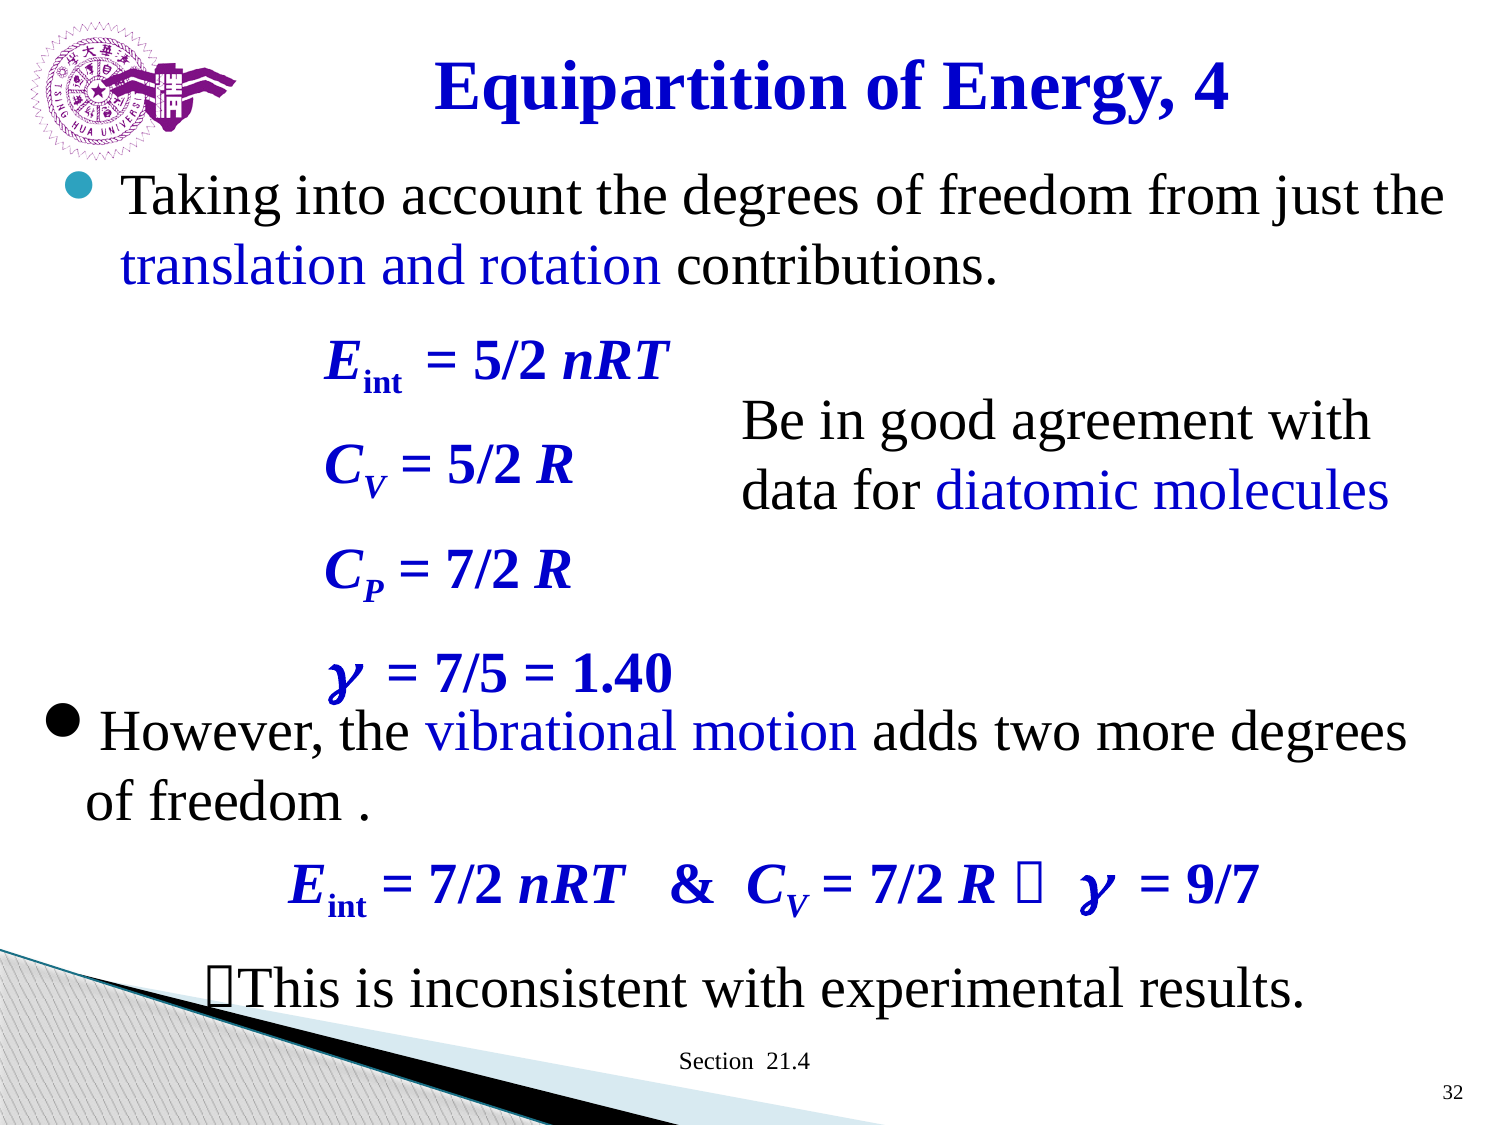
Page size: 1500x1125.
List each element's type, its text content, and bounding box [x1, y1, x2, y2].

text_box Be in good agreement with data for diatomic molecules [726, 373, 1435, 529]
picture [29, 19, 245, 161]
list Taking into account the degrees of freedom from just the translation and rotation contributions. Eint = 5/2 nRT CV = 5/2 R CP = 7/2 R  = 7/5 = 1.40 [46, 149, 1500, 712]
title Equipartition of Energy, 4 [312, 30, 1353, 131]
slide_number 32 [1418, 1051, 1479, 1112]
text_box Section 21.4 [587, 1037, 825, 1083]
text_box However, the vibrational motion adds two more degrees of freedom . Eint = 7/2 nRT & CV = 7/2 R   = 9/7 This is inconsistent with experimental results. [41, 692, 1471, 1020]
